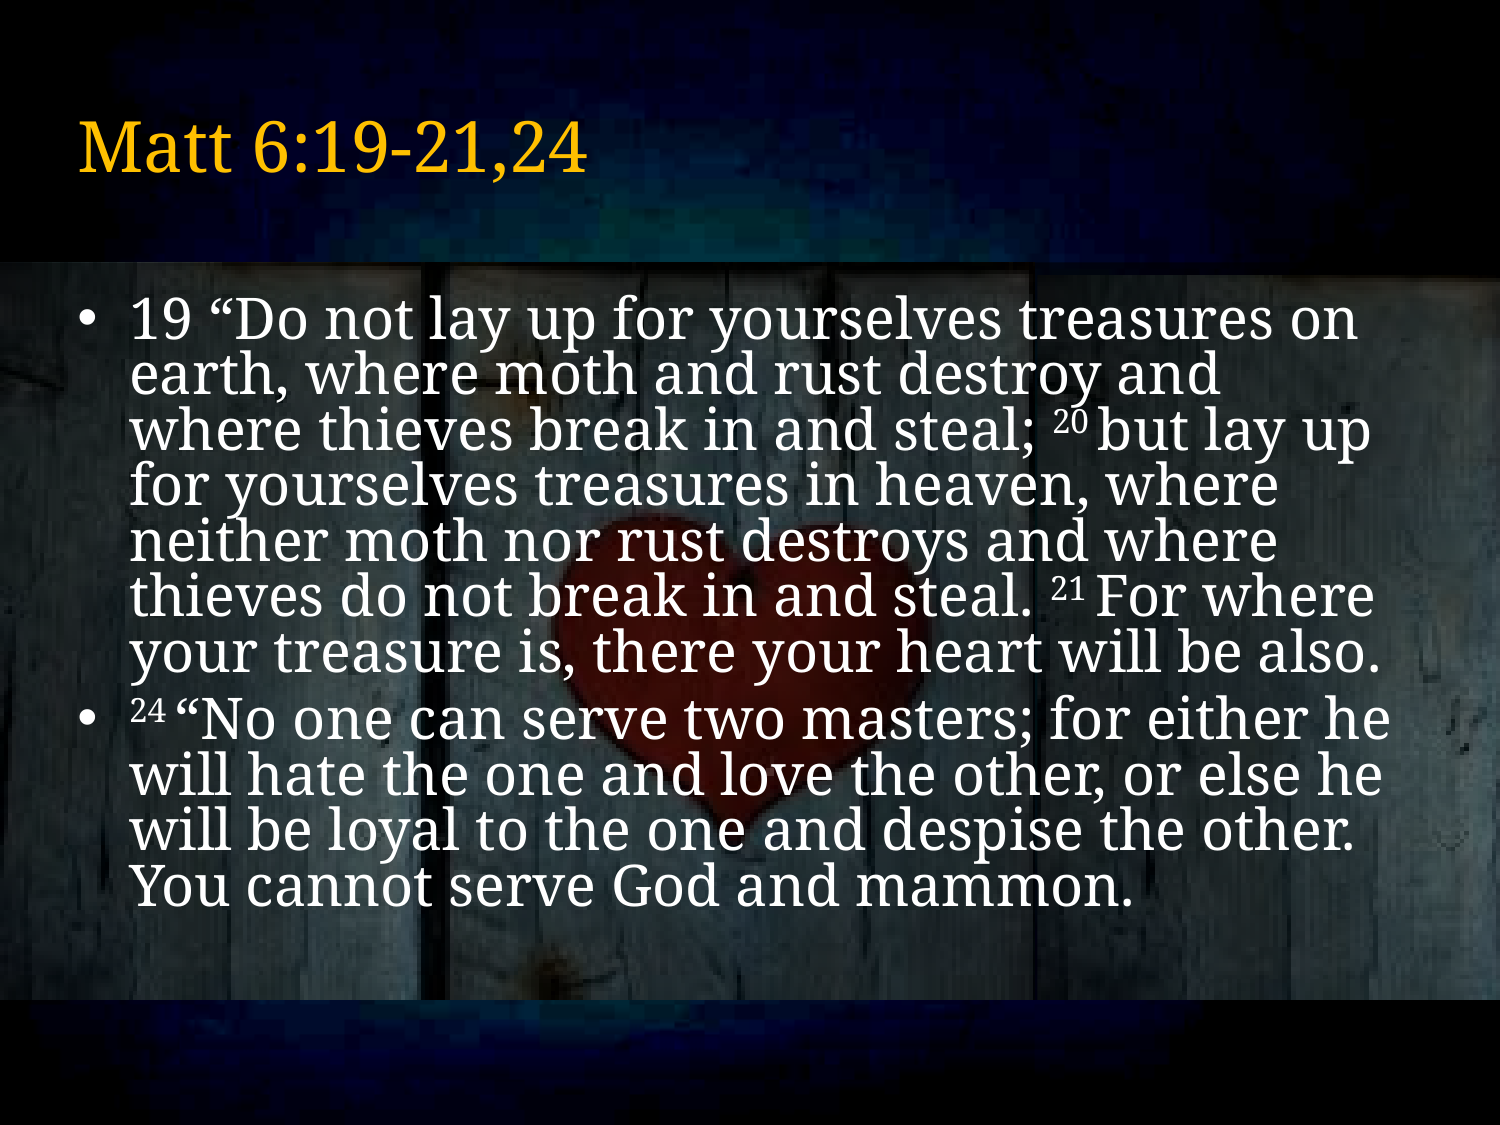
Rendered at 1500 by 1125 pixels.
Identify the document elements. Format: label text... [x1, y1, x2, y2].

title Matt 6:19-21,24 [62, 50, 975, 238]
picture [0, 262, 1035, 1000]
list 19 “Do not lay up for yourselves treasures on earth, where moth and rust destroy and where thieves break in and steal; 20 but lay up for yourselves treasures in heaven, where neither moth nor rust destroys and where thieves do not break in and steal. 21 For where your treasure is, there your heart will be also. 24 “No one can serve two masters; for either he will hate the one and love the other, or else he will be loyal to the one and despise the other. You cannot serve God and mammon. [62, 287, 1425, 1025]
picture [1037, 275, 1500, 1000]
